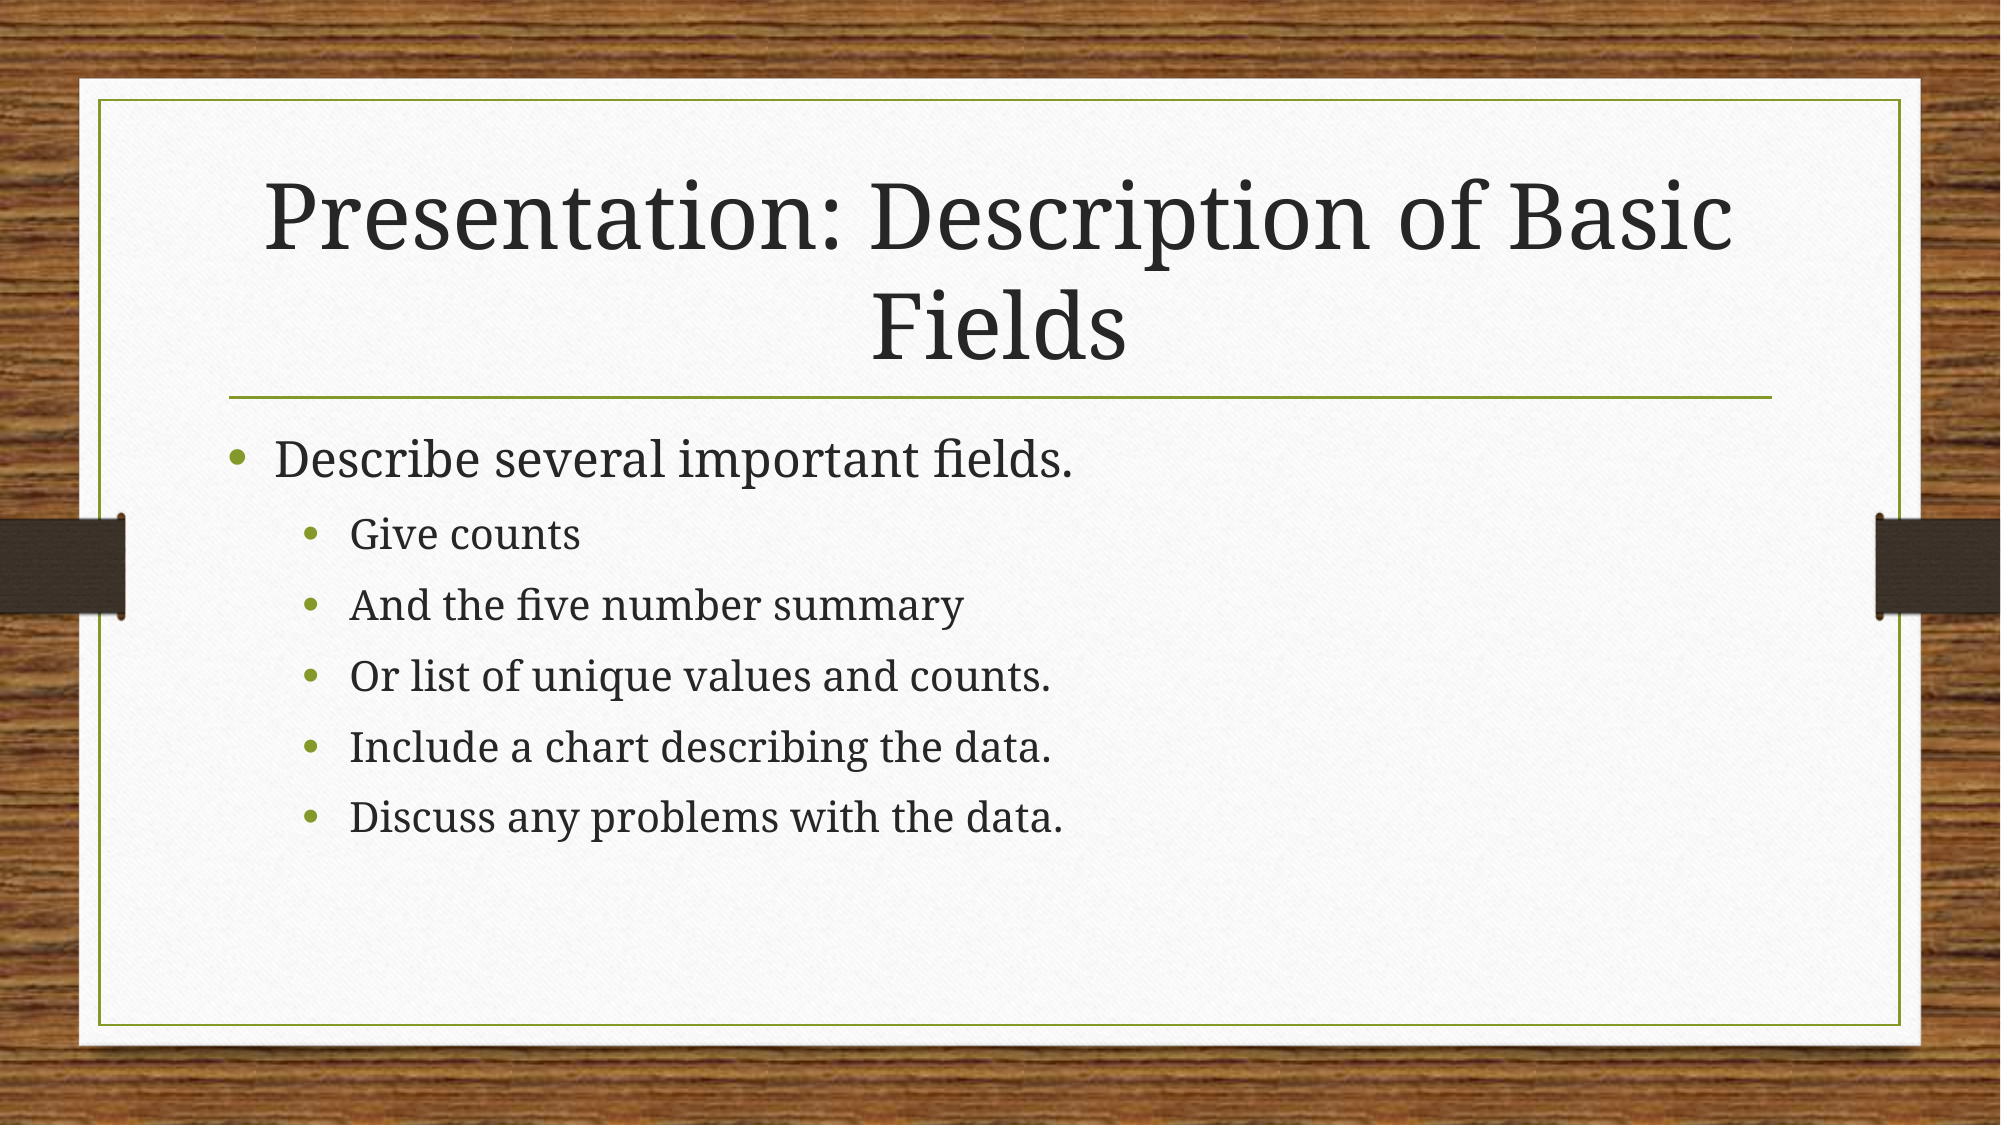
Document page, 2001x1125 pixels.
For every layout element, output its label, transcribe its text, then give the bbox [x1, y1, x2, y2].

list Describe several important fields. Give counts And the five number summary Or list of unique values and counts. Include a chart describing the data. Discuss any problems with the data. [212, 419, 1788, 964]
picture [0, 0, 2001, 1125]
title Presentation: Description of Basic Fields [212, 161, 1788, 375]
